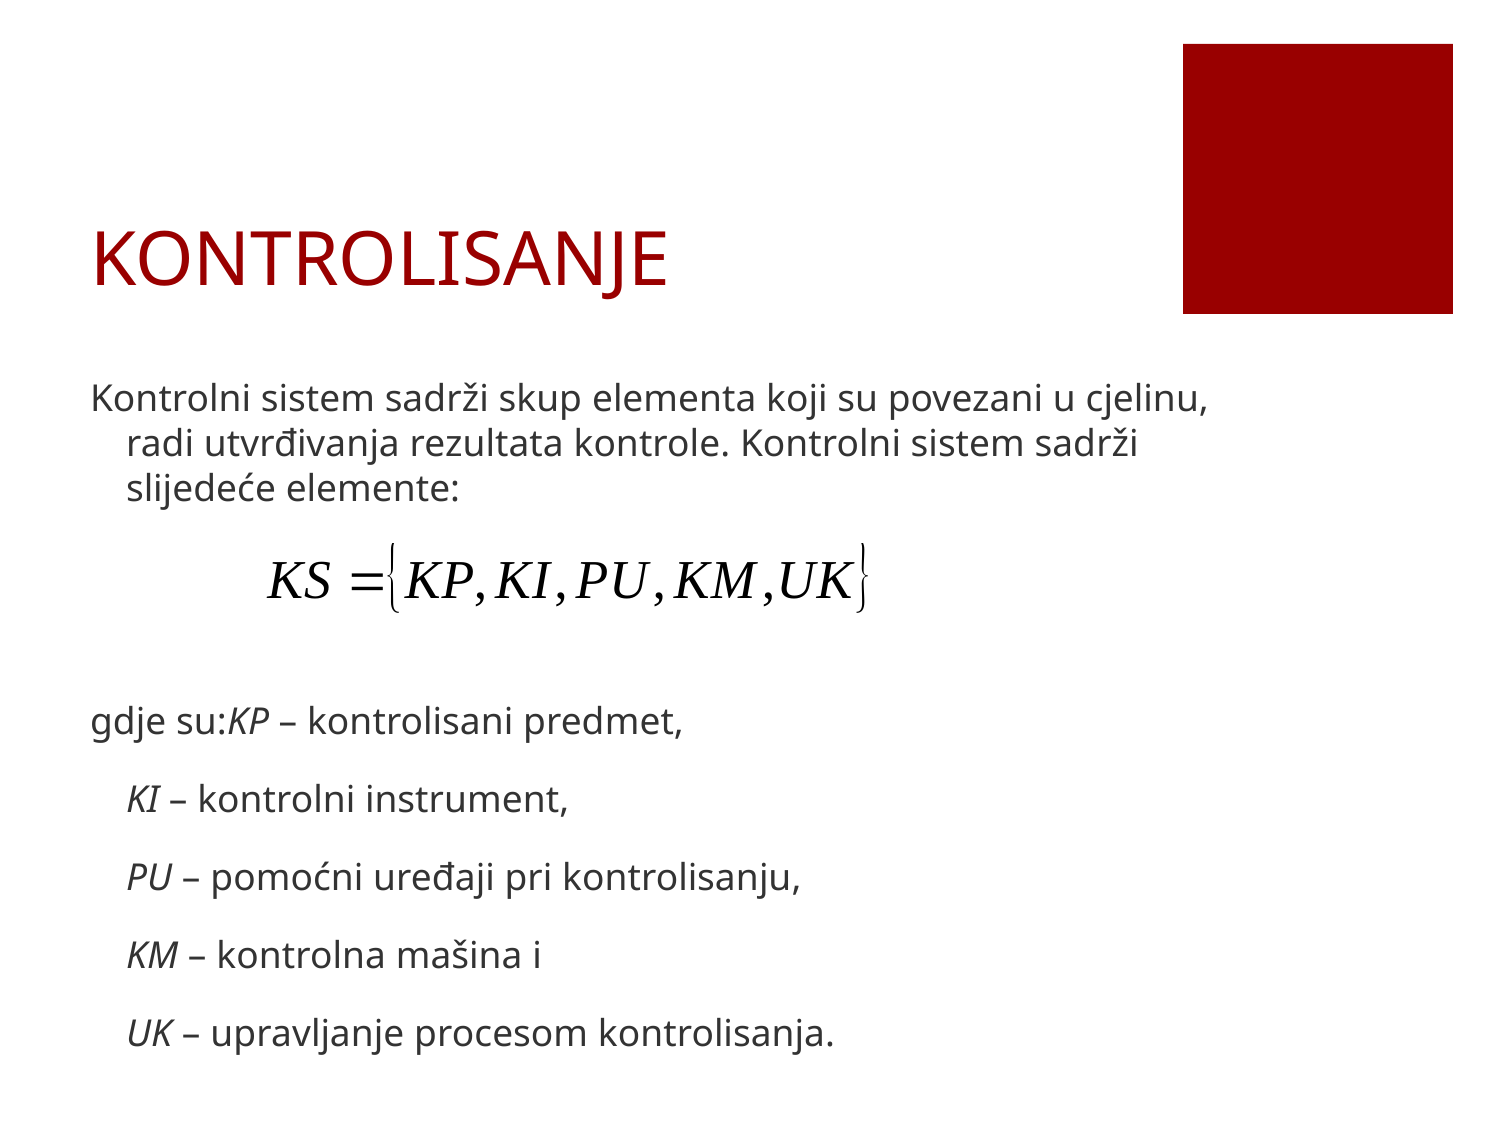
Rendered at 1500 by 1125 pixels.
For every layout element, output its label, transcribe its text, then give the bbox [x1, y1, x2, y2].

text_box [257, 542, 880, 622]
list Kontrolni sistem sadrži skup elementa koji su povezani u cjelinu, radi utvrđivanja rezultata kontrole. Kontrolni sistem sadrži slijedeće elemente: gdje su:KP – kontrolisani predmet, KI – kontrolni instrument, PU – pomoćni uređaji pri kontrolisanju, KM – kontrolna mašina i UK – upravljanje procesom kontrolisanja. [75, 367, 1300, 1062]
title KONTROLISANJE [75, 120, 1143, 309]
